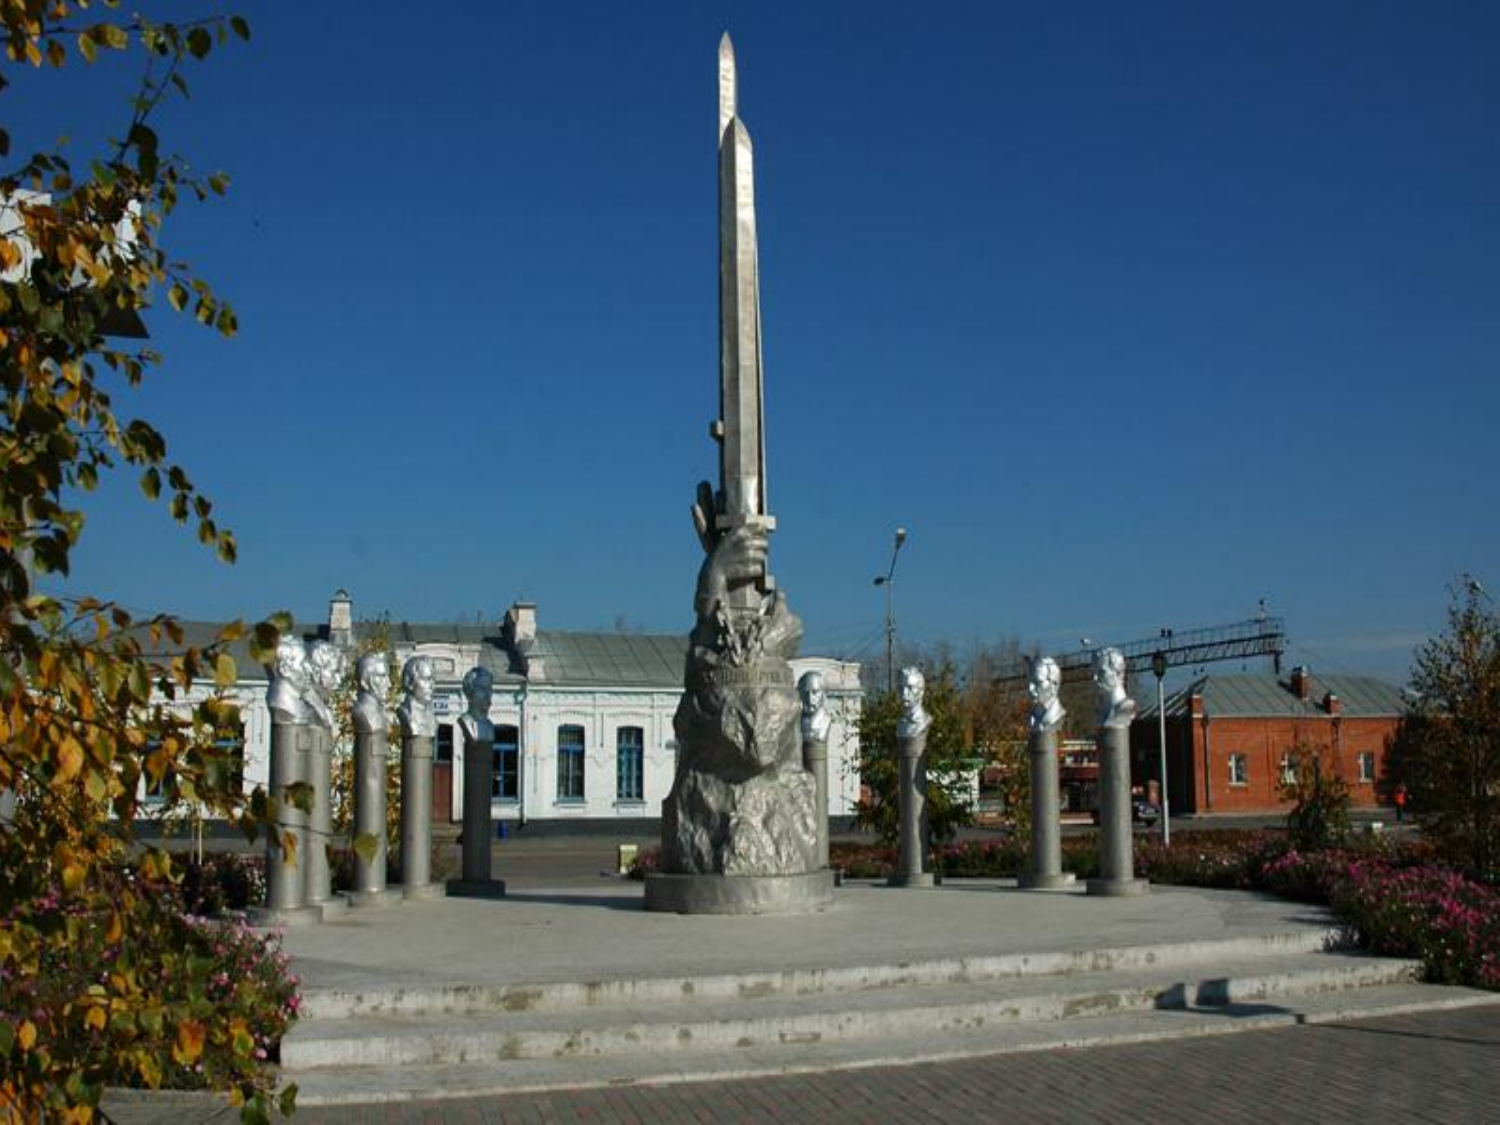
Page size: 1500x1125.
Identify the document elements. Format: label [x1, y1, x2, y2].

list [0, 0, 1500, 1125]
